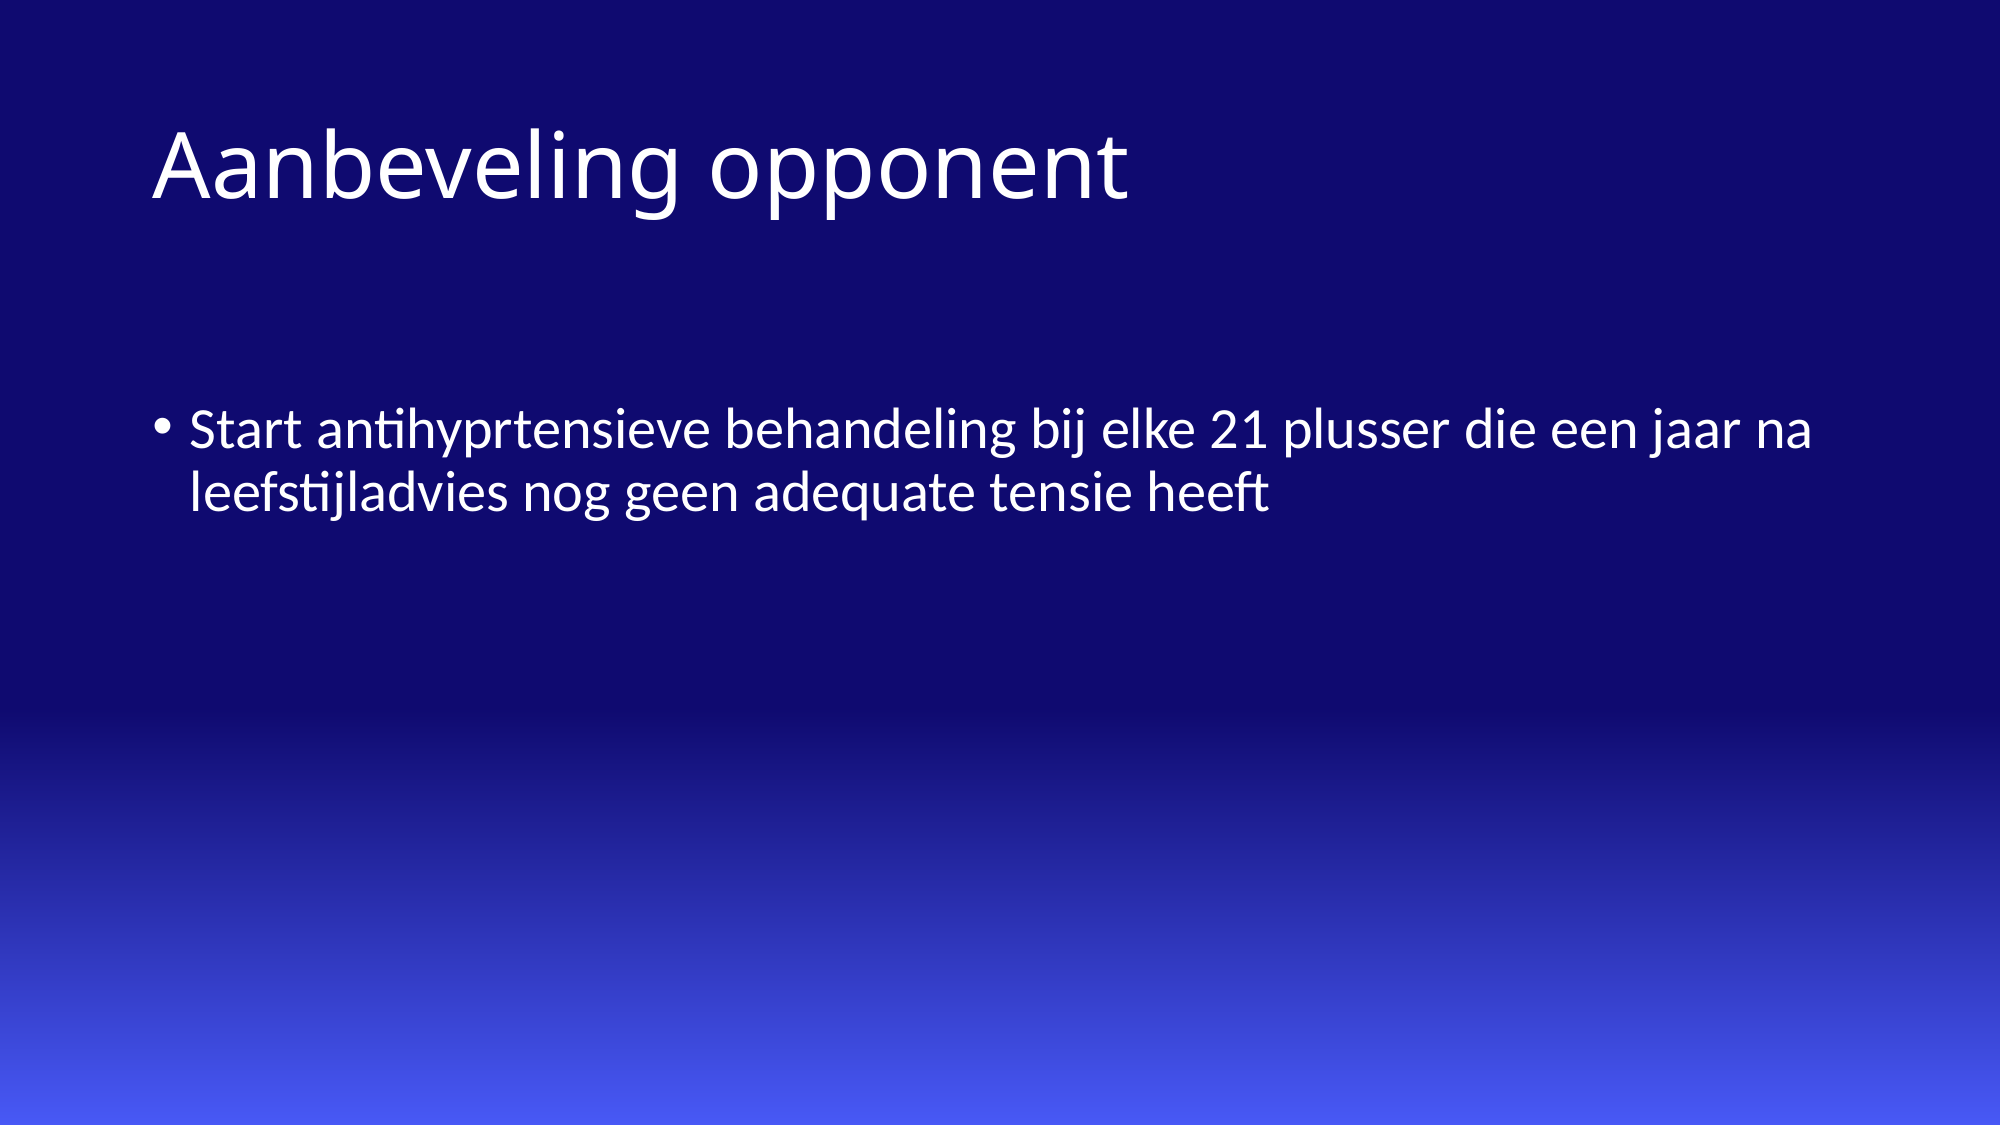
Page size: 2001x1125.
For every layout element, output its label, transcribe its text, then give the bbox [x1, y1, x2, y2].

list Start antihyprtensieve behandeling bij elke 21 plusser die een jaar na leefstijladvies nog geen adequate tensie heeft [137, 299, 1863, 1014]
title Aanbeveling opponent [137, 59, 1863, 278]
